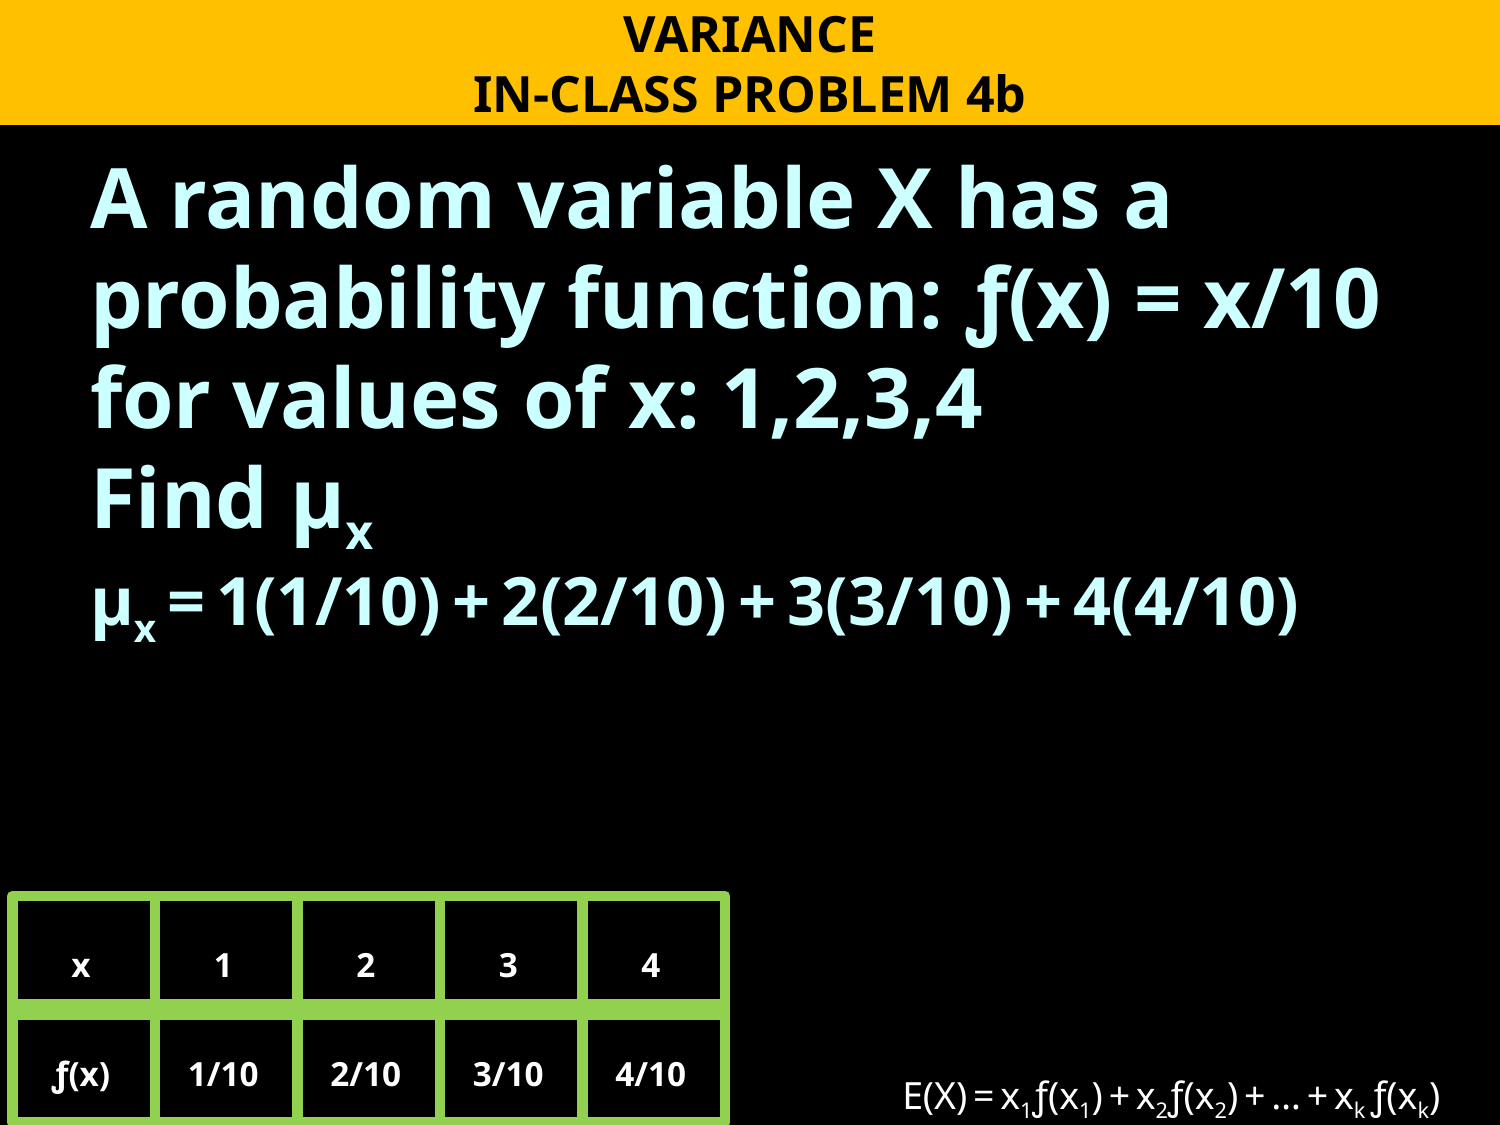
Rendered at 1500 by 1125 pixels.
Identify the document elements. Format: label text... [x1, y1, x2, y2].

text_box E(X) = x1ƒ(x1) + x2ƒ(x2) + … + xk ƒ(xk) [887, 1064, 1500, 1125]
list A random variable X has a probability function: ƒ(x) = x/10 for values of x: 1,2,3,4 Find μx μx = 1(1/10) + 2(2/10) + 3(3/10) + 4(4/10) [75, 137, 1500, 1063]
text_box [12, 895, 726, 1113]
text_box VARIANCE IN-CLASS PROBLEM 4b [0, 0, 1500, 125]
